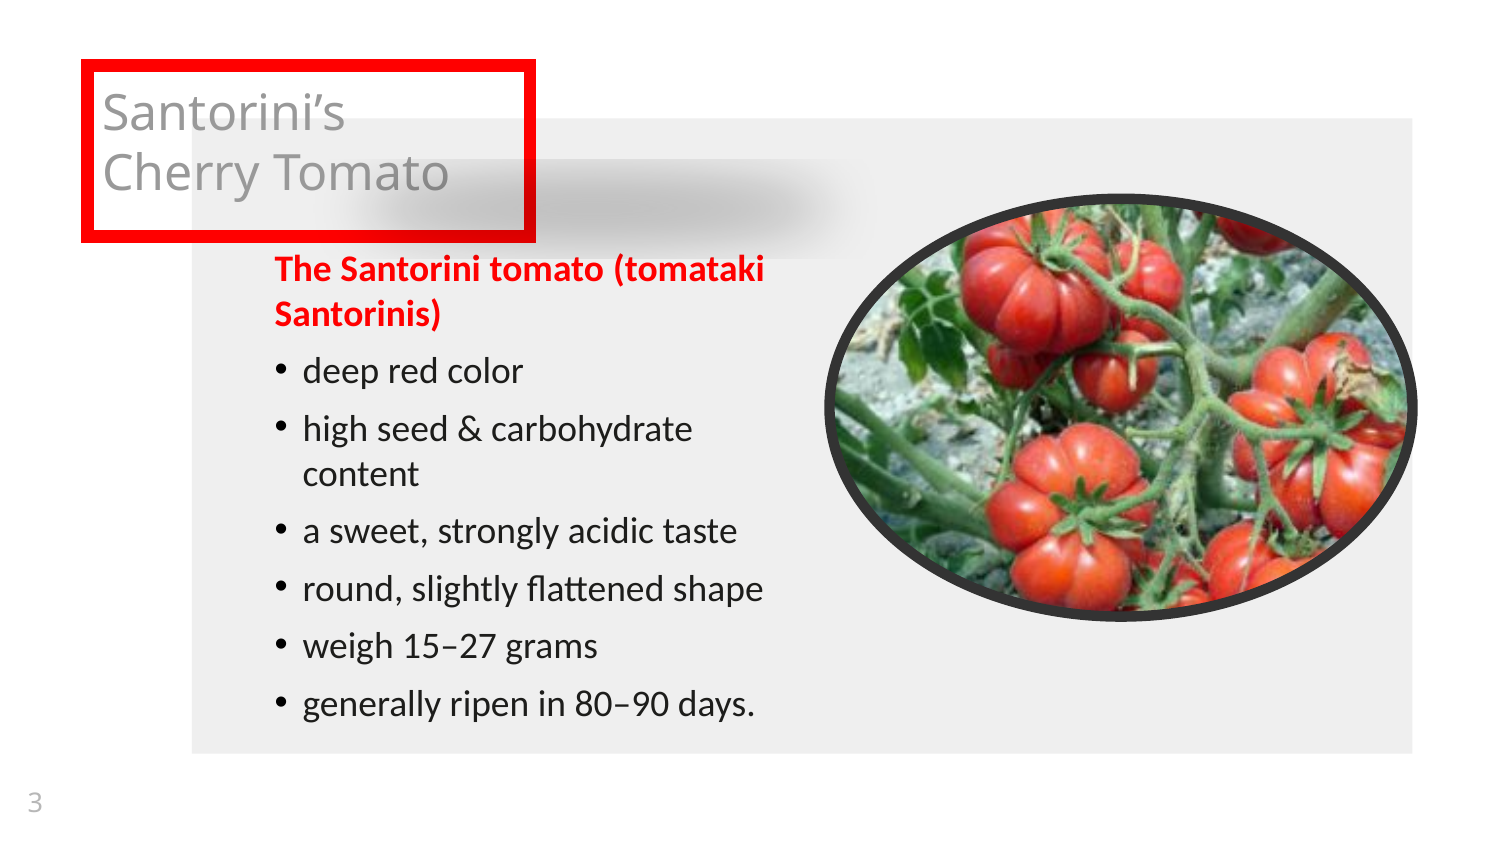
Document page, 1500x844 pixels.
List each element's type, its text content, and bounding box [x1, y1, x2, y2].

slide_number 3 [12, 770, 103, 836]
title Santorini’s Cherry Tomato [81, 59, 536, 243]
text_box The Santorini tomato (tomataki Santorinis) deep red color high seed & carbohydrate content a sweet, strongly acidic taste round, slightly flattened shape weigh 15–27 grams generally ripen in 80–90 days. [259, 228, 824, 500]
text_box [215, 667, 1298, 770]
picture [829, 198, 1413, 617]
